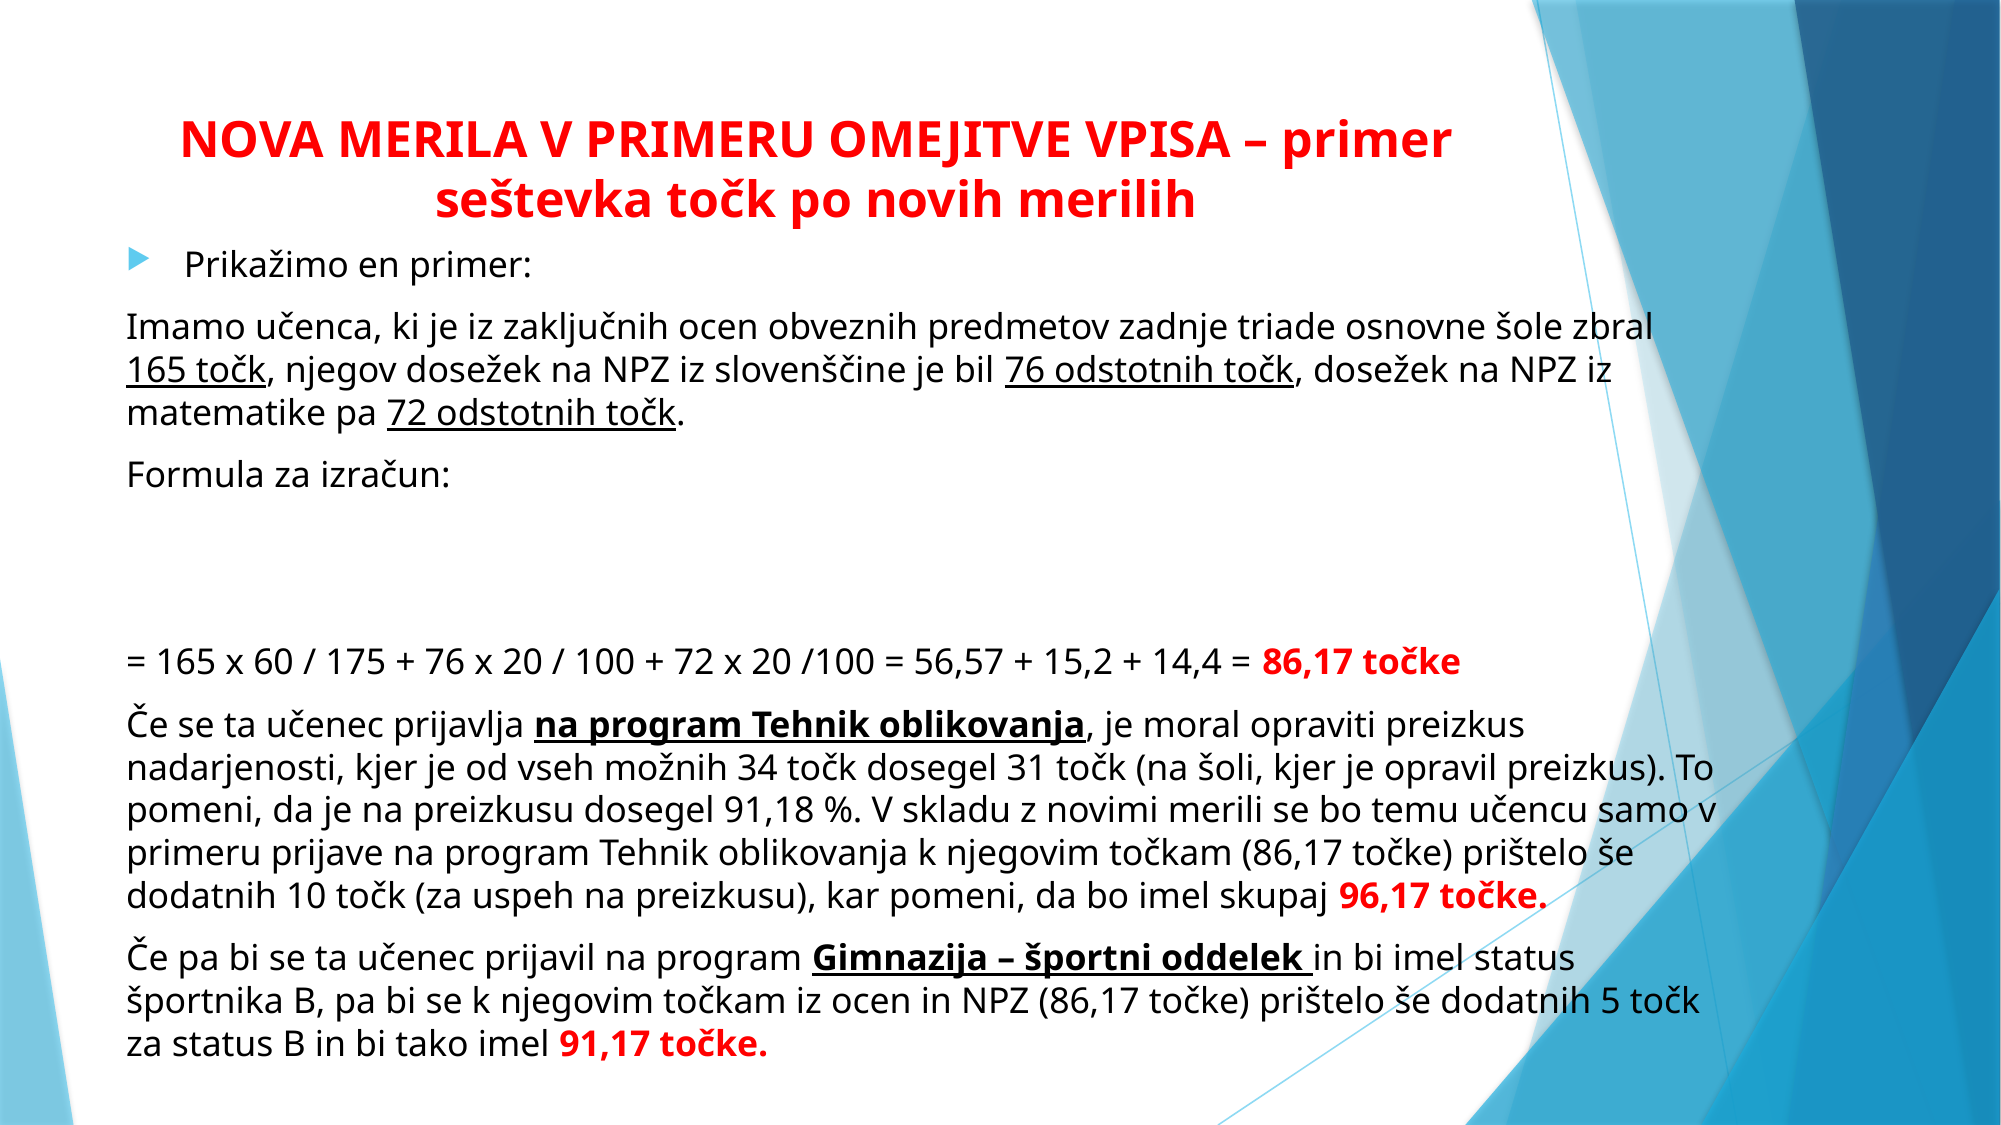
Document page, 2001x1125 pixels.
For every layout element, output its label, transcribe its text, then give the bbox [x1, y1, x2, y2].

title NOVA MERILA V PRIMERU OMEJITVE VPISA – primer seštevka točk po novih merilih [111, 99, 1522, 248]
